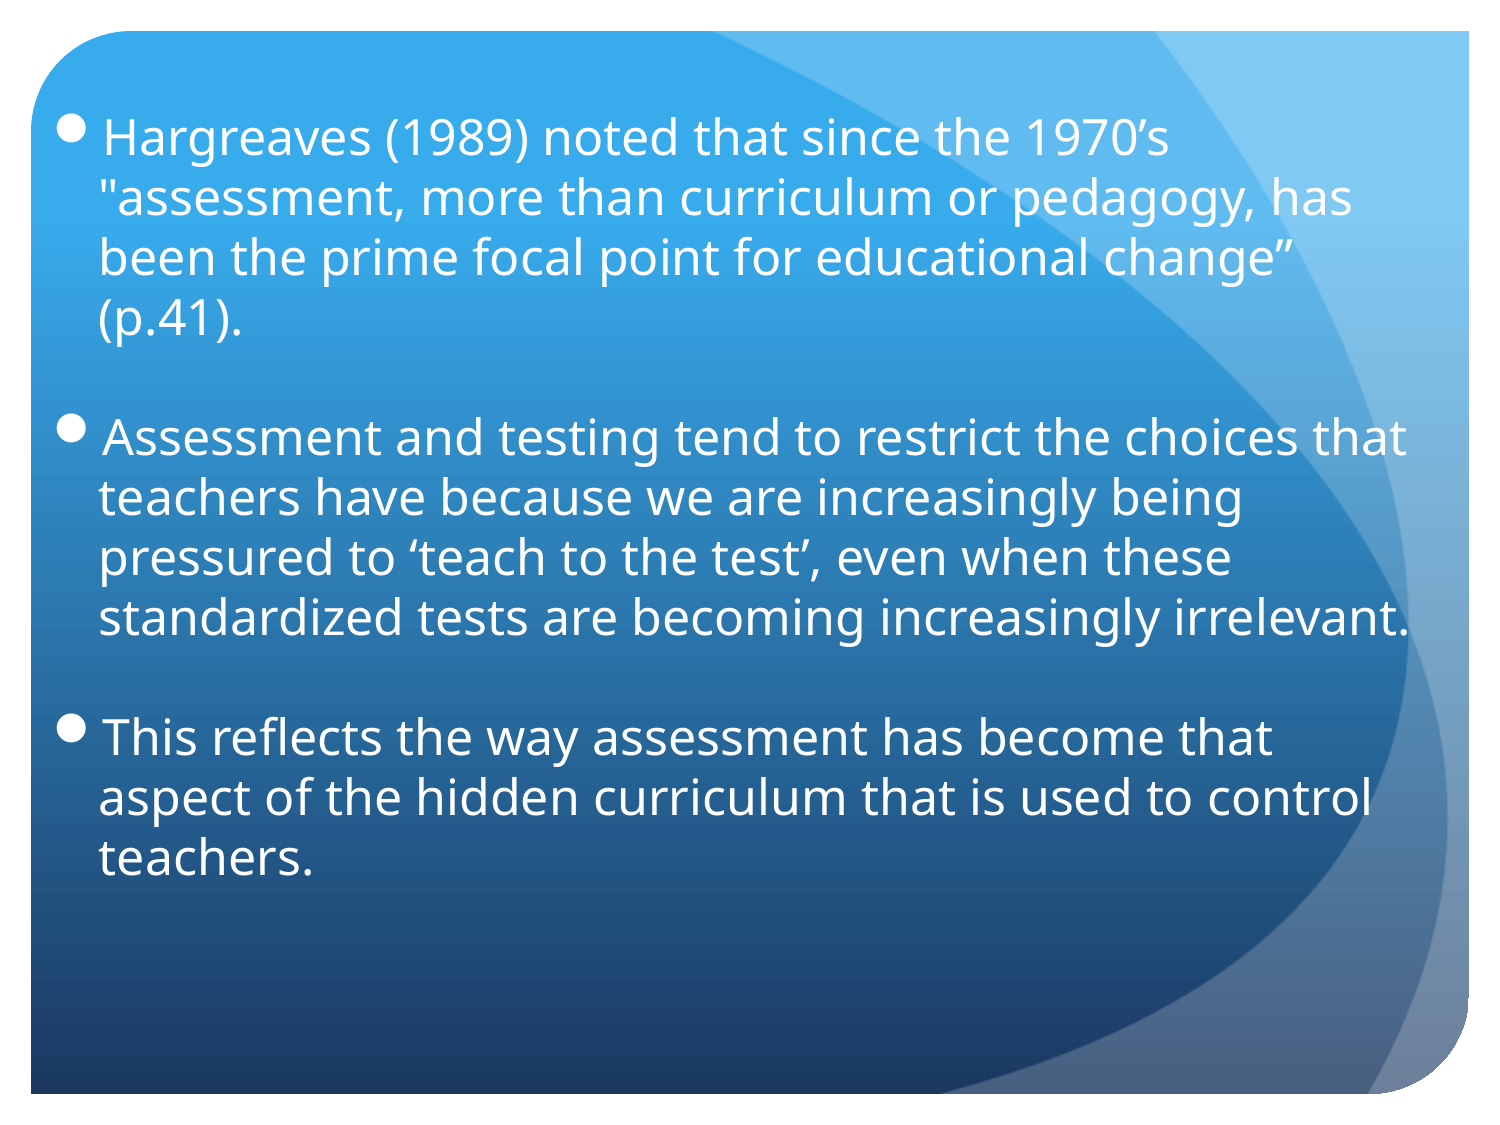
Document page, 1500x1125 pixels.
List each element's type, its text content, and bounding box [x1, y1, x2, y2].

picture [24, 30, 1473, 1094]
list Hargreaves (1989) noted that since the 1970’s "assessment, more than curriculum or pedagogy, has been the prime focal point for educational change” (p.41). Assessment and testing tend to restrict the choices that teachers have because we are increasingly being pressured to ‘teach to the test’, even when these standardized tests are becoming increasingly irrelevant. This reflects the way assessment has become that aspect of the hidden curriculum that is used to control teachers. [37, 37, 1450, 1100]
